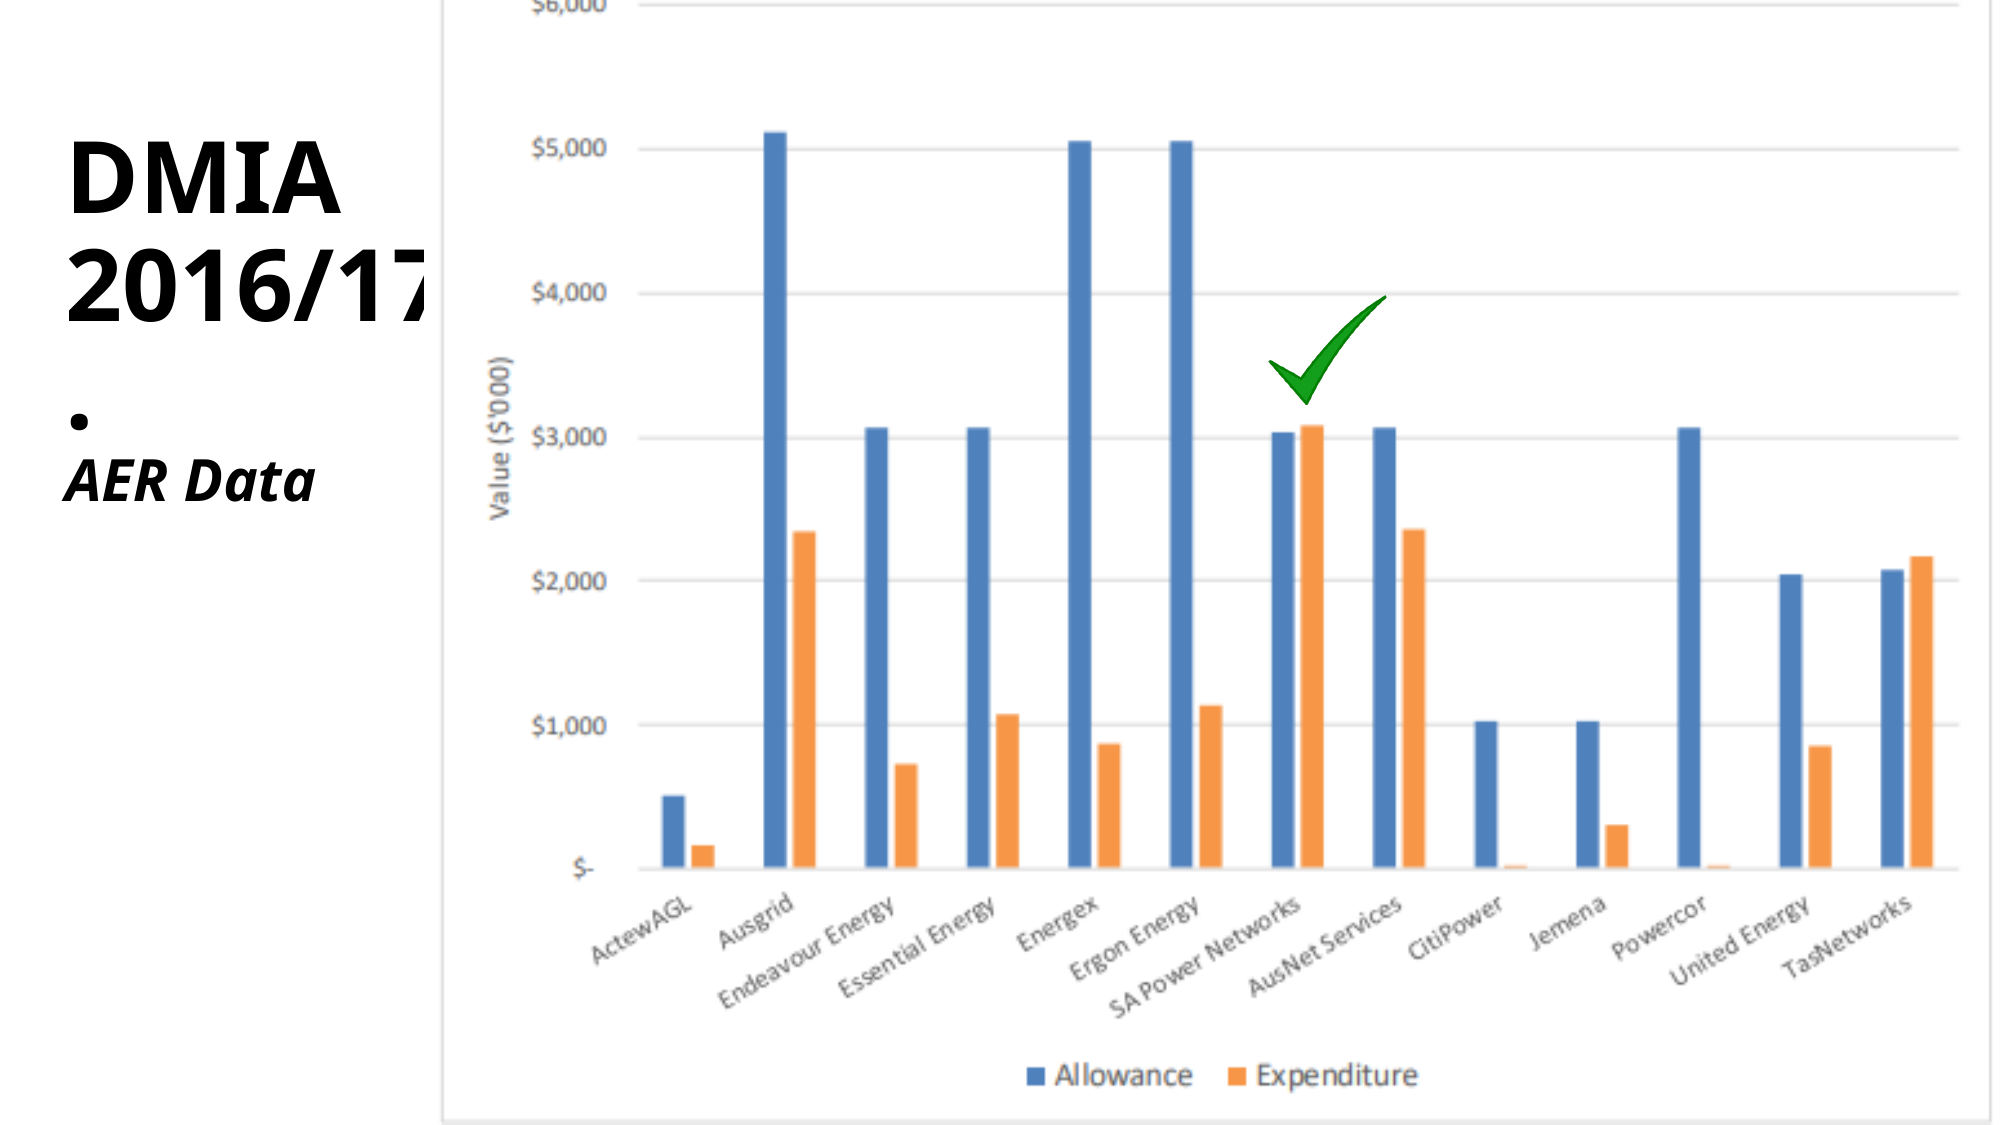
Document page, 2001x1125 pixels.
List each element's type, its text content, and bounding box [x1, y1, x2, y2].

title DMIA 2016/17. AER Data [50, 59, 424, 582]
picture [1268, 295, 1387, 405]
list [424, 0, 2000, 1125]
